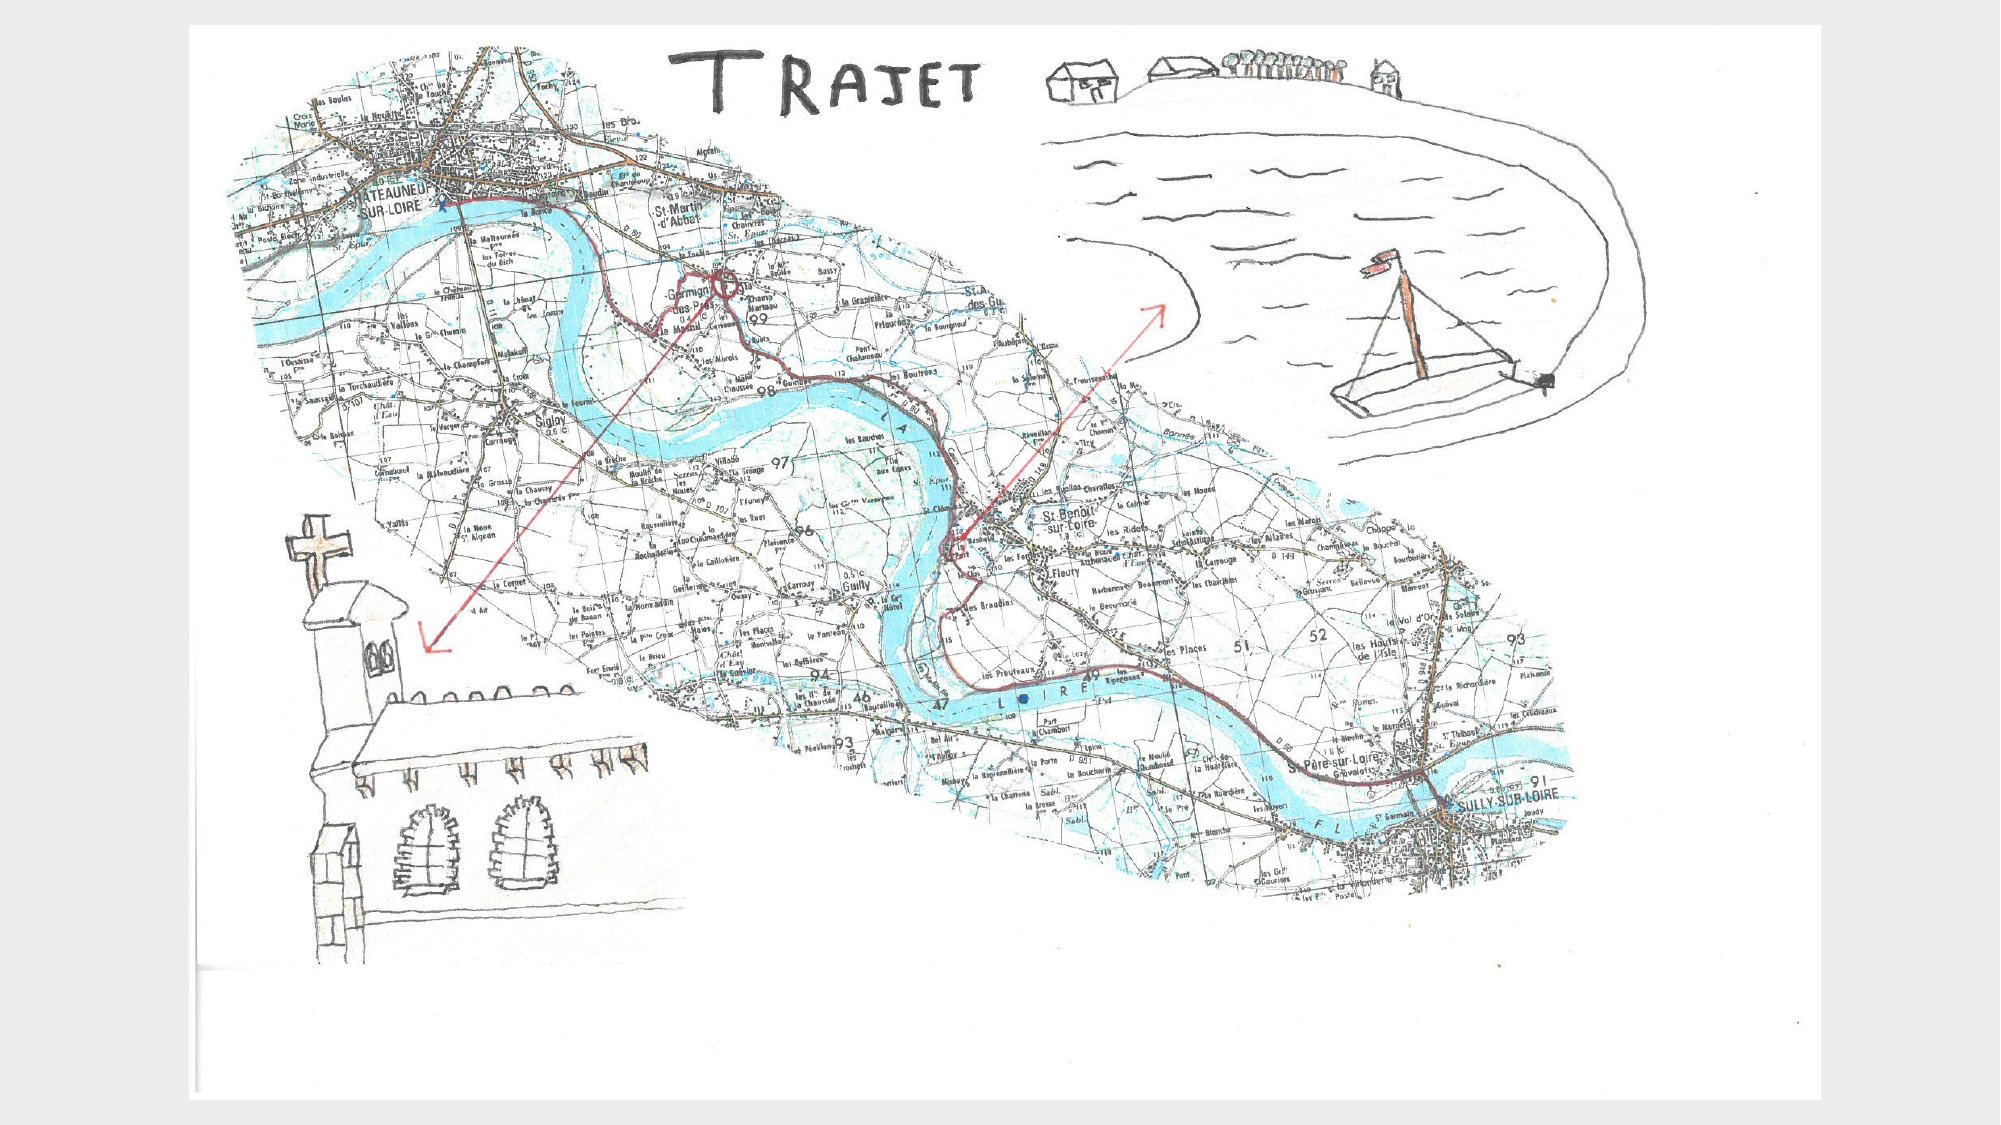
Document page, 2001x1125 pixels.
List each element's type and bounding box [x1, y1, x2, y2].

picture [188, 25, 1821, 1100]
